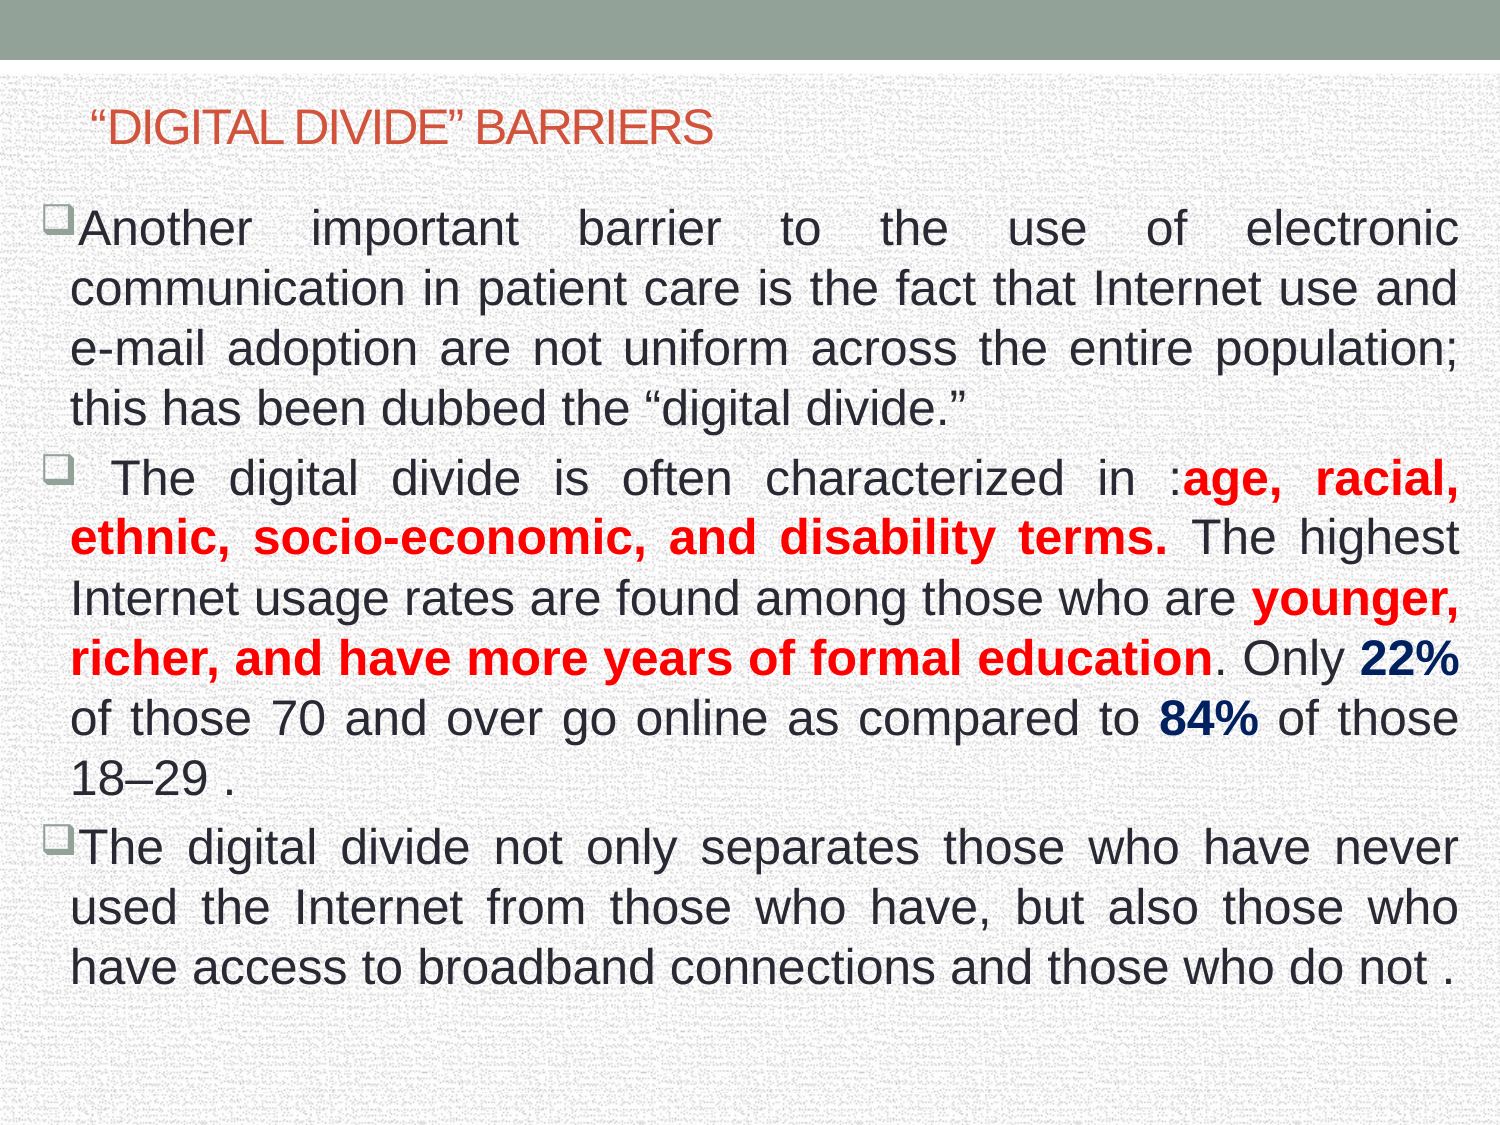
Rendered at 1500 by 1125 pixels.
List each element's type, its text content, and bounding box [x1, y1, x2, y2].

list Another important barrier to the use of electronic communication in patient care is the fact that Internet use and e-mail adoption are not uniform across the entire population; this has been dubbed the “digital divide.” The digital divide is often characterized in :age, racial, ethnic, socio-economic, and disability terms. The highest Internet usage rates are found among those who are younger, richer, and have more years of formal education. Only 22% of those 70 and over go online as compared to 84% of those 18–29 . The digital divide not only separates those who have never used the Internet from those who have, but also those who have access to broadband connections and those who do not . [24, 187, 1475, 1100]
title “DIGITAL DIVIDE” BARRIERS [75, 87, 1425, 163]
